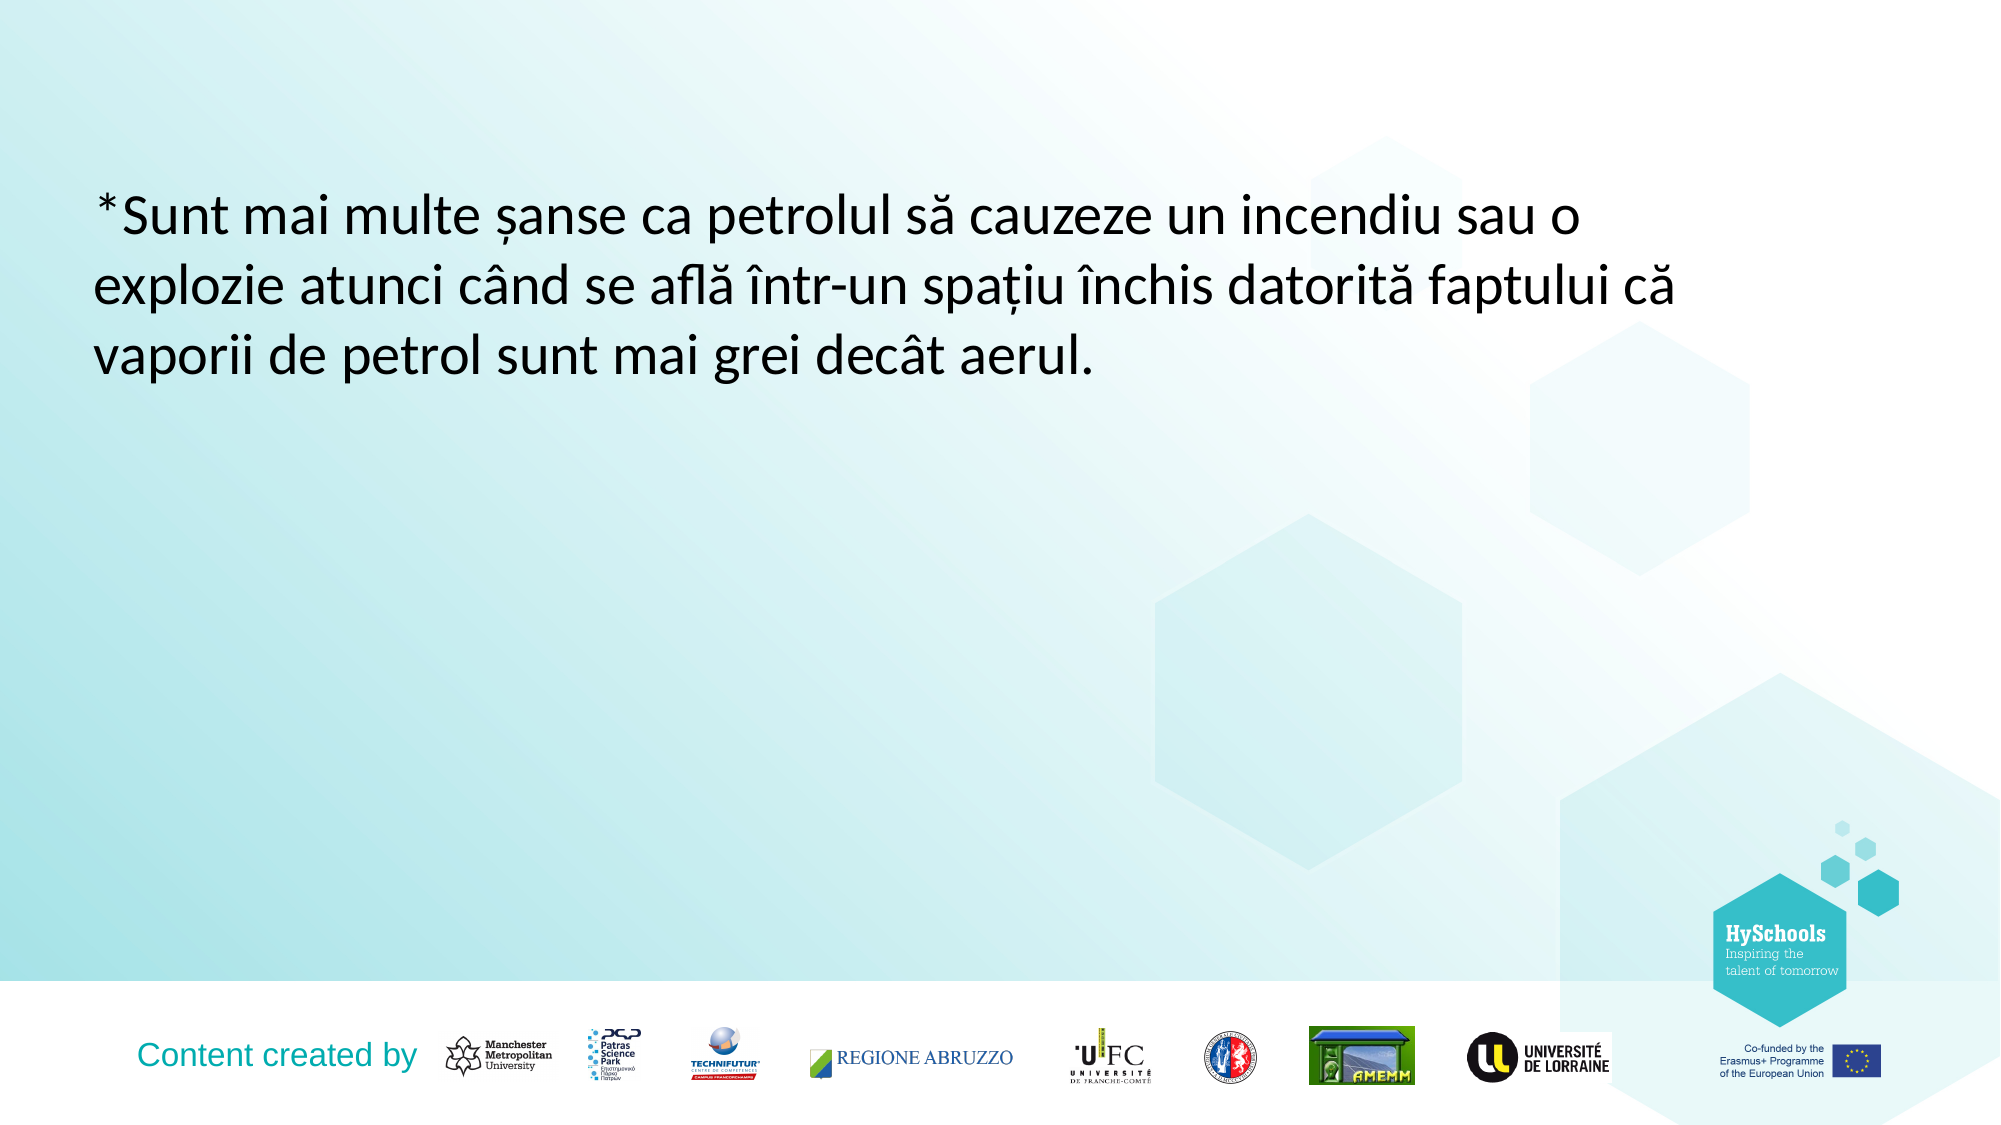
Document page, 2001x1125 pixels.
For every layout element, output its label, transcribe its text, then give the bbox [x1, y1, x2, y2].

picture [0, 0, 2000, 1125]
text_box *Sunt mai multe șanse ca petrolul să cauzeze un incendiu sau o explozie atunci când se află într-un spațiu închis datorită faptului că vaporii de petrol sunt mai grei decât aerul. [79, 124, 1763, 439]
